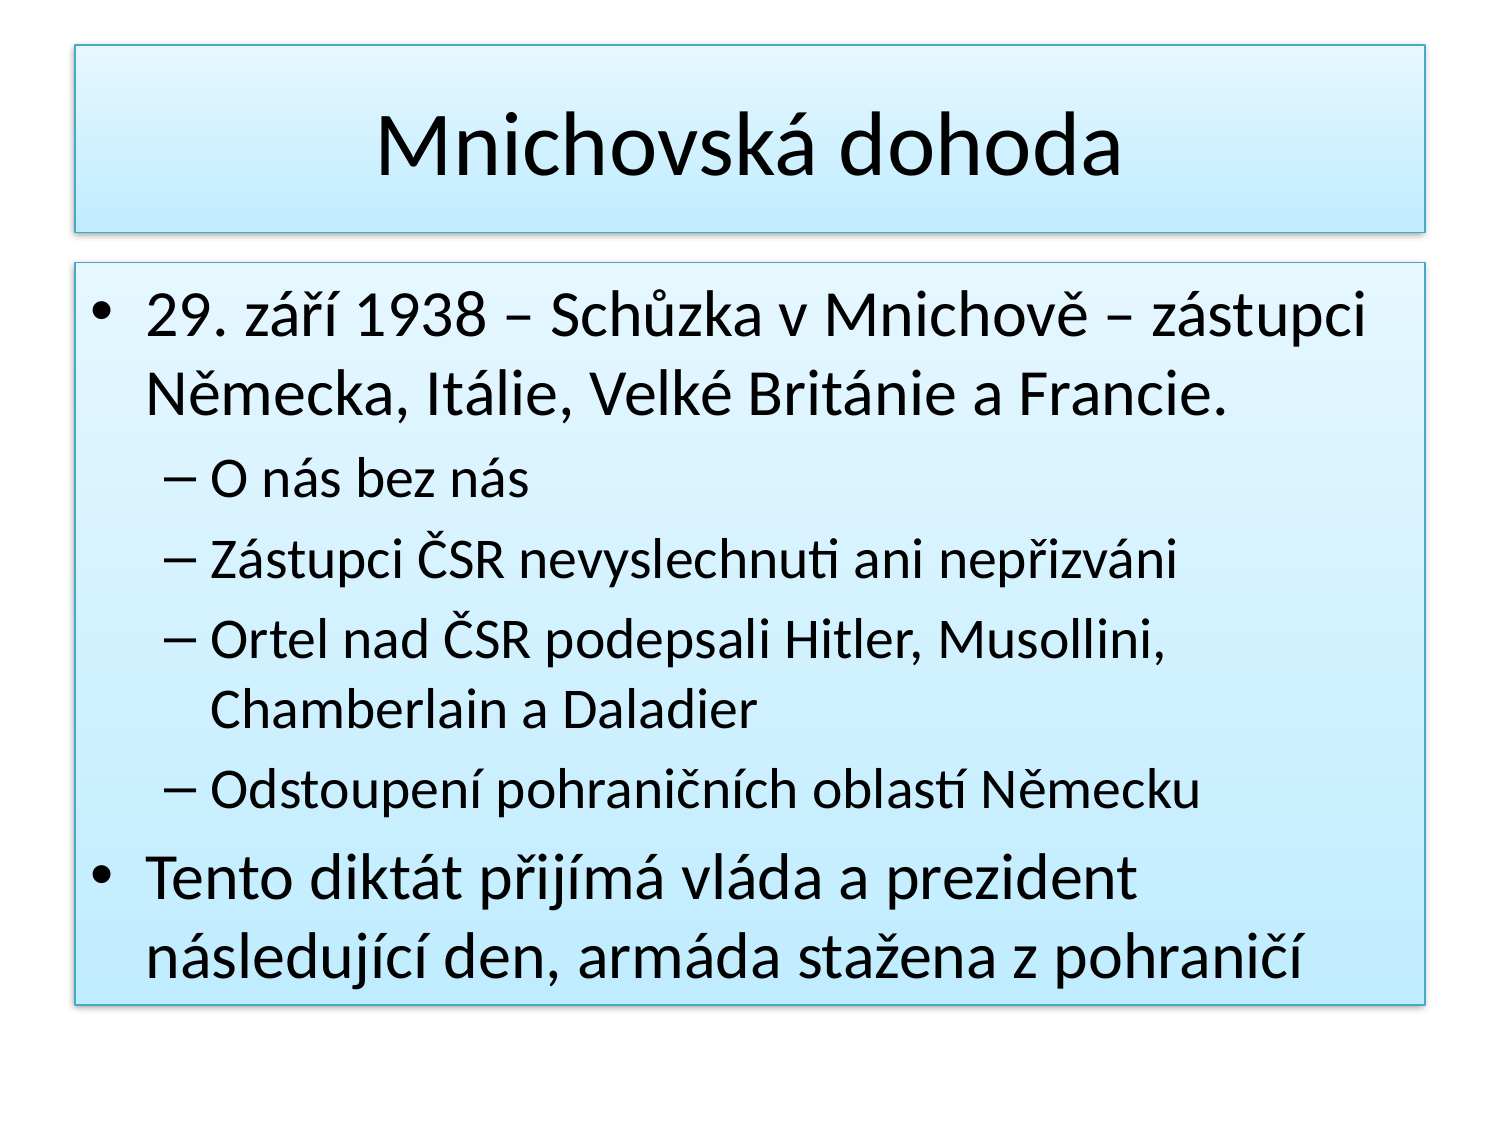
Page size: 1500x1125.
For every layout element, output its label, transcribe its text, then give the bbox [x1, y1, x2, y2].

title Mnichovská dohoda [74, 44, 1426, 233]
list 29. září 1938 – Schůzka v Mnichově – zástupci Německa, Itálie, Velké Británie a Francie. O nás bez nás Zástupci ČSR nevyslechnuti ani nepřizváni Ortel nad ČSR podepsali Hitler, Musollini, Chamberlain a Daladier Odstoupení pohraničních oblastí Německu Tento diktát přijímá vláda a prezident následující den, armáda stažena z pohraničí [74, 262, 1426, 1006]
